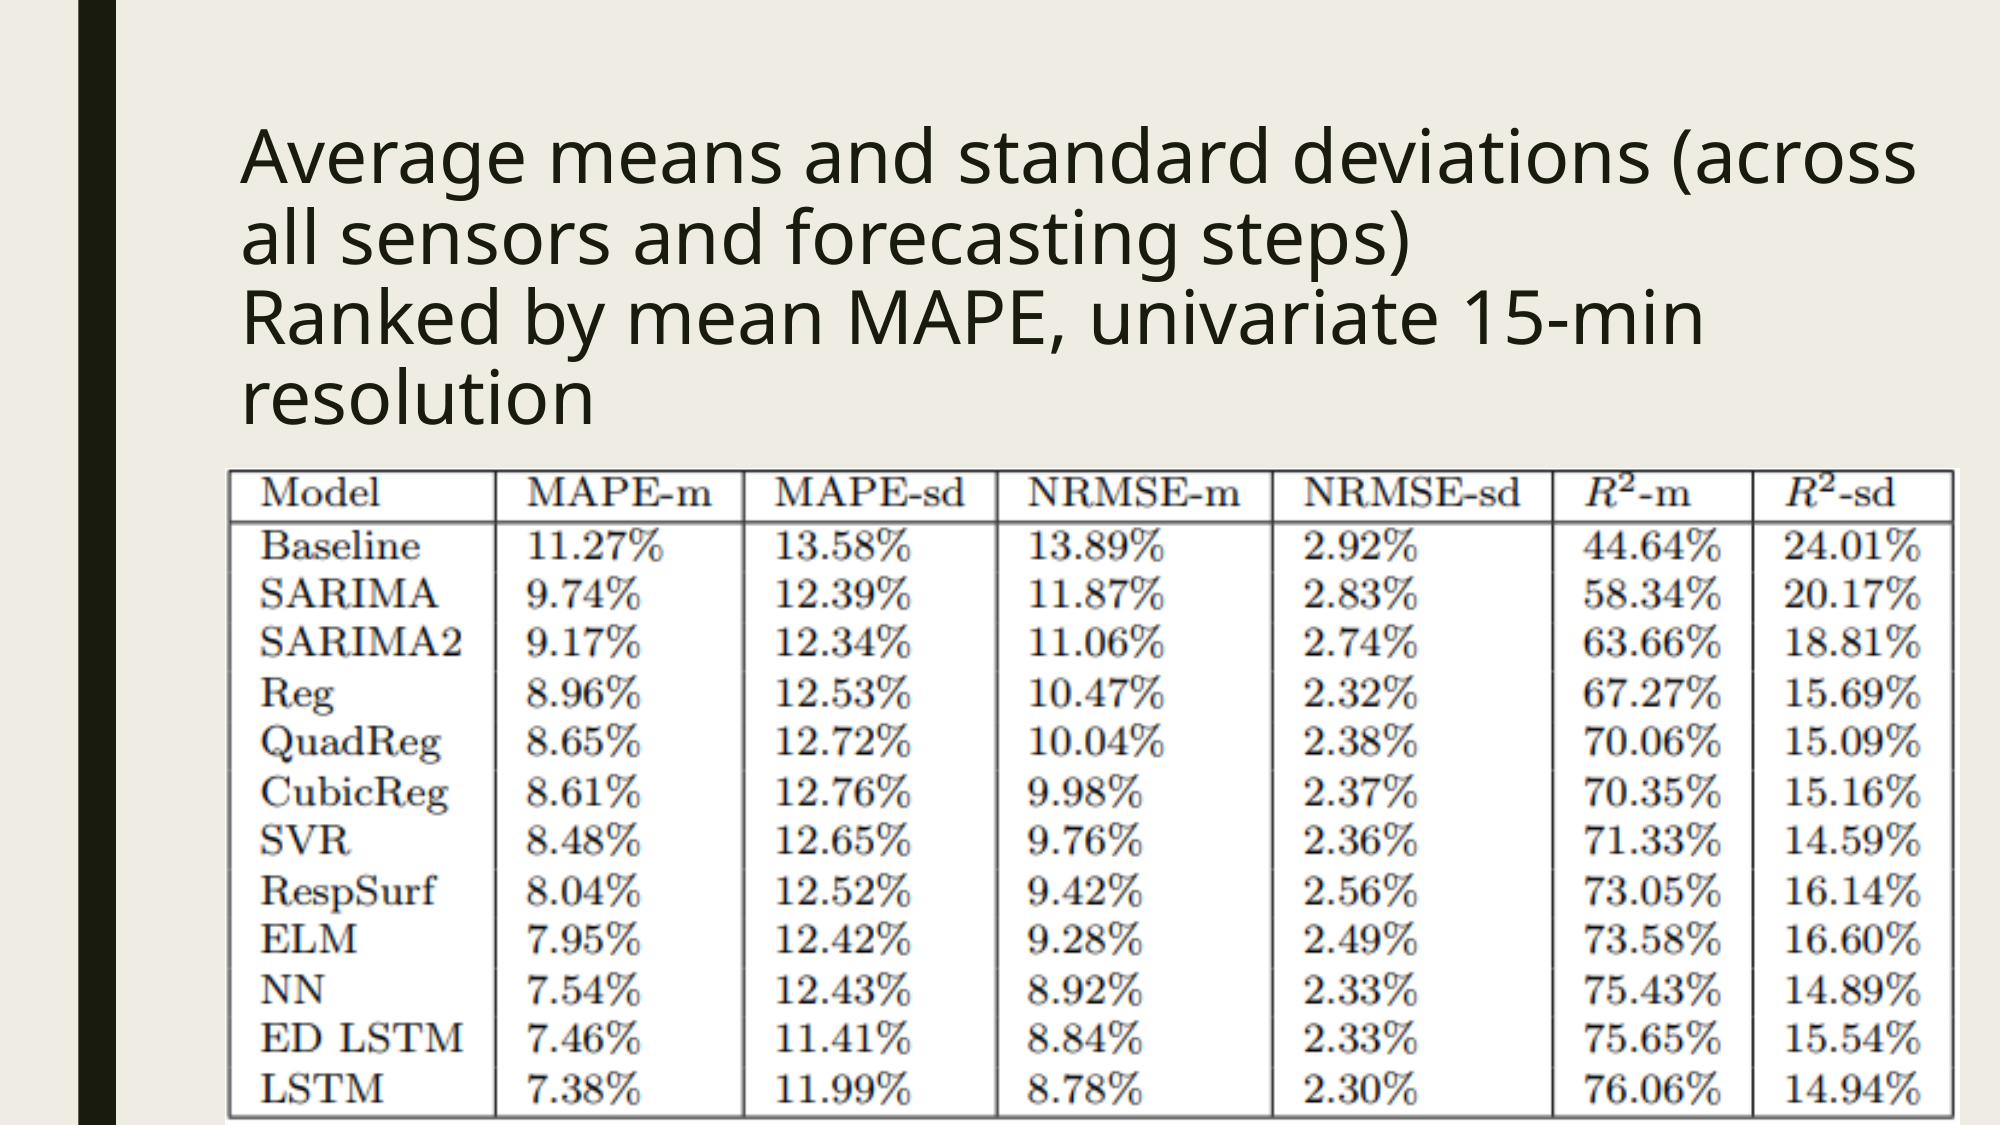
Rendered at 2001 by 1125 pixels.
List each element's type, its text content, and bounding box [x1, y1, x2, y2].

picture [224, 468, 1960, 1125]
title Average means and standard deviations (across all sensors and forecasting steps) Ranked by mean MAPE, univariate 15-min resolution [225, 112, 1936, 357]
